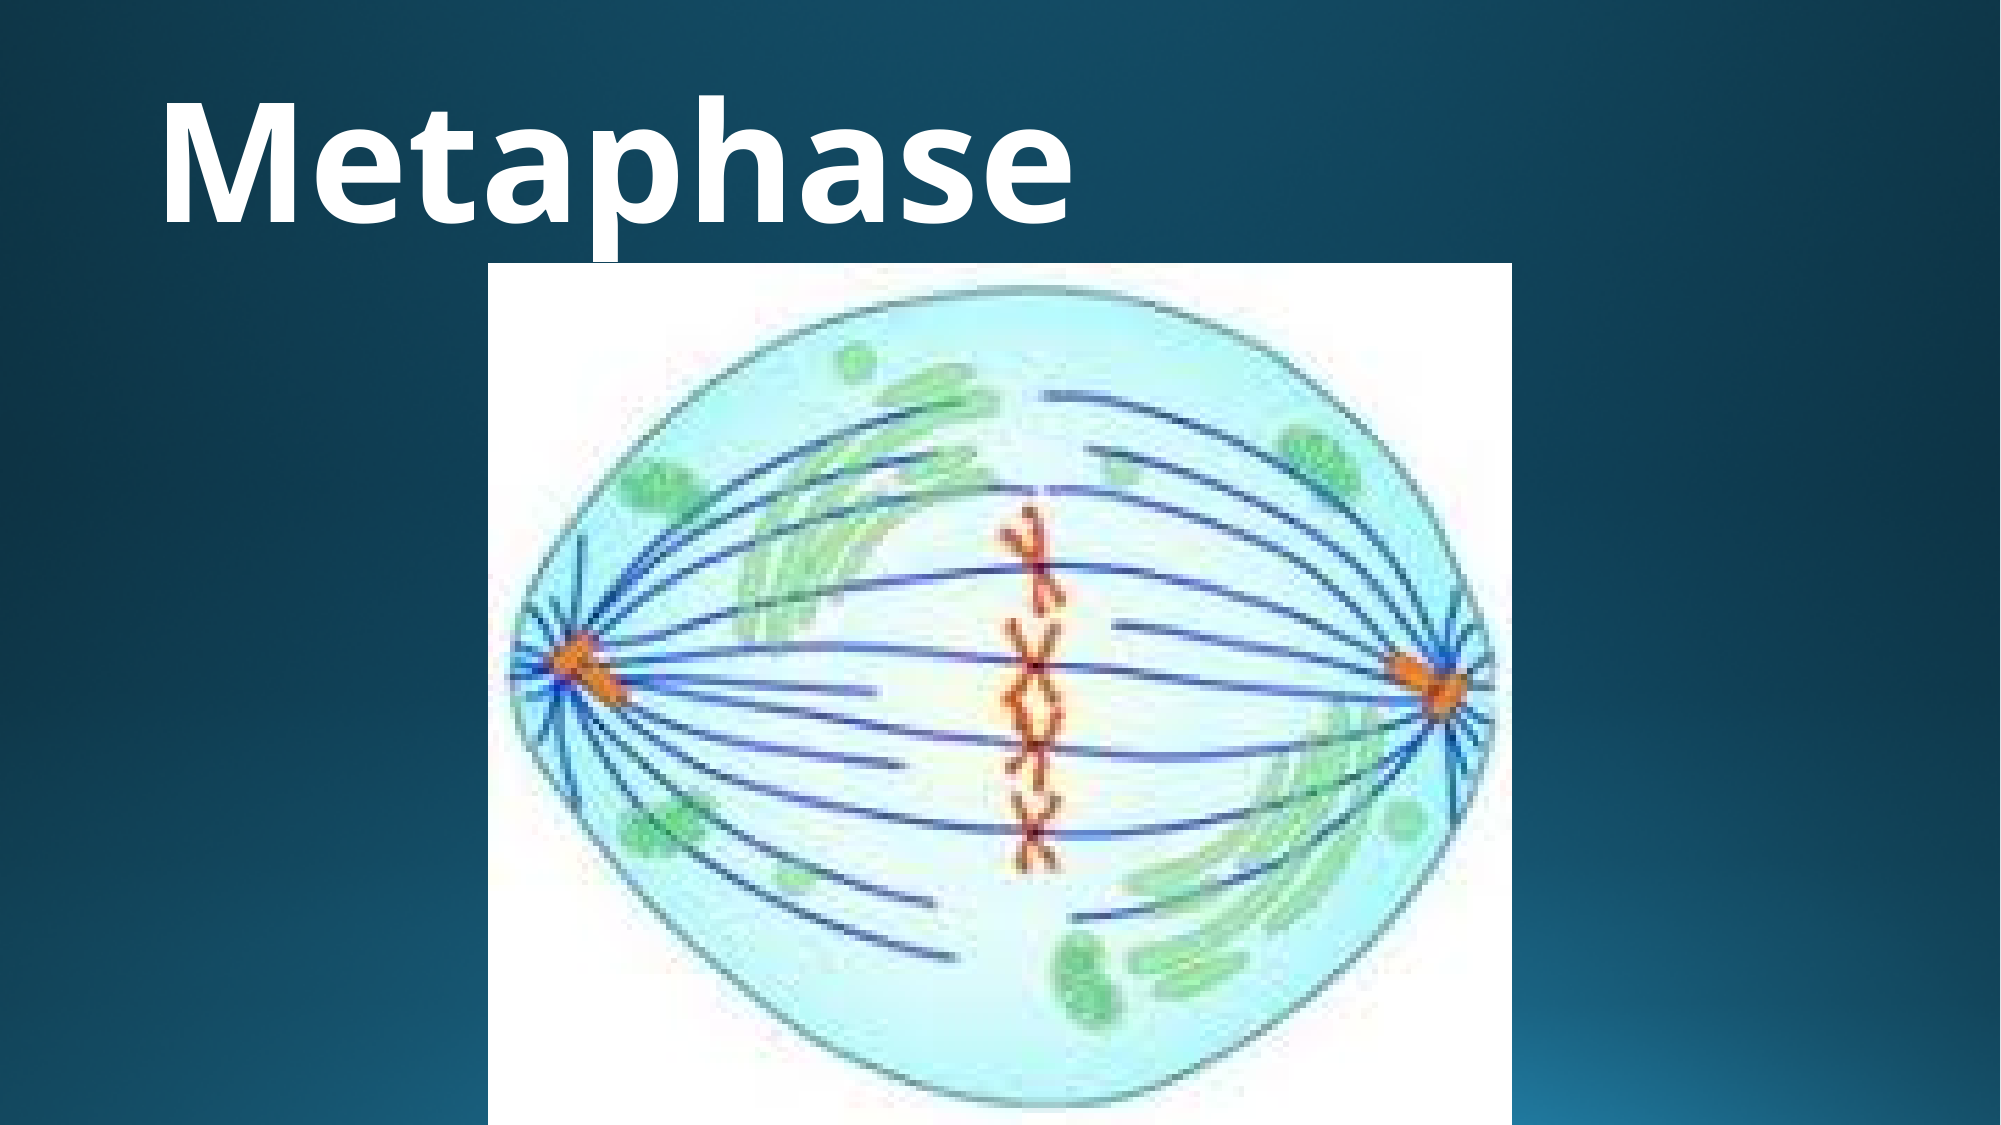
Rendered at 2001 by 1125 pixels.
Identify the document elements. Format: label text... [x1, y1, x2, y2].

picture [0, 0, 2001, 1125]
title Metaphase [137, 59, 1863, 278]
